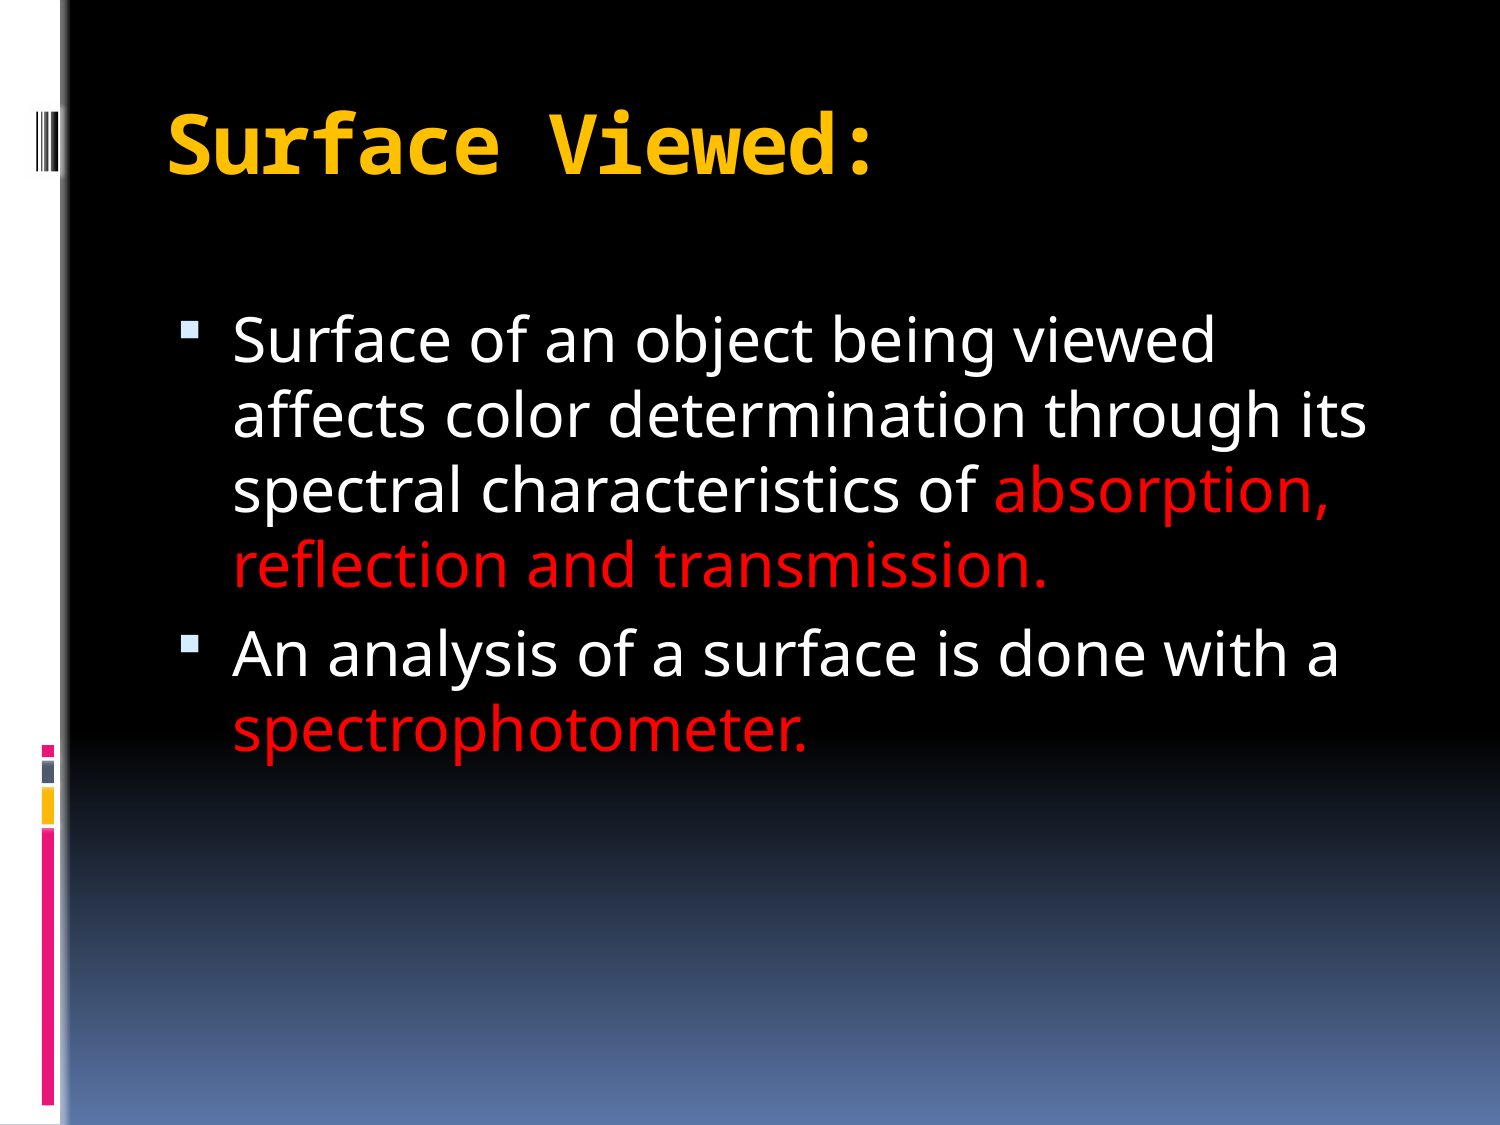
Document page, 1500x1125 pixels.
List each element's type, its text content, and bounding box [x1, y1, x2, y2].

title Surface Viewed: [150, 83, 1425, 234]
list Surface of an object being viewed affects color determination through its spectral characteristics of absorption, reflection and transmission. An analysis of a surface is done with a spectrophotometer. [150, 292, 1425, 1043]
